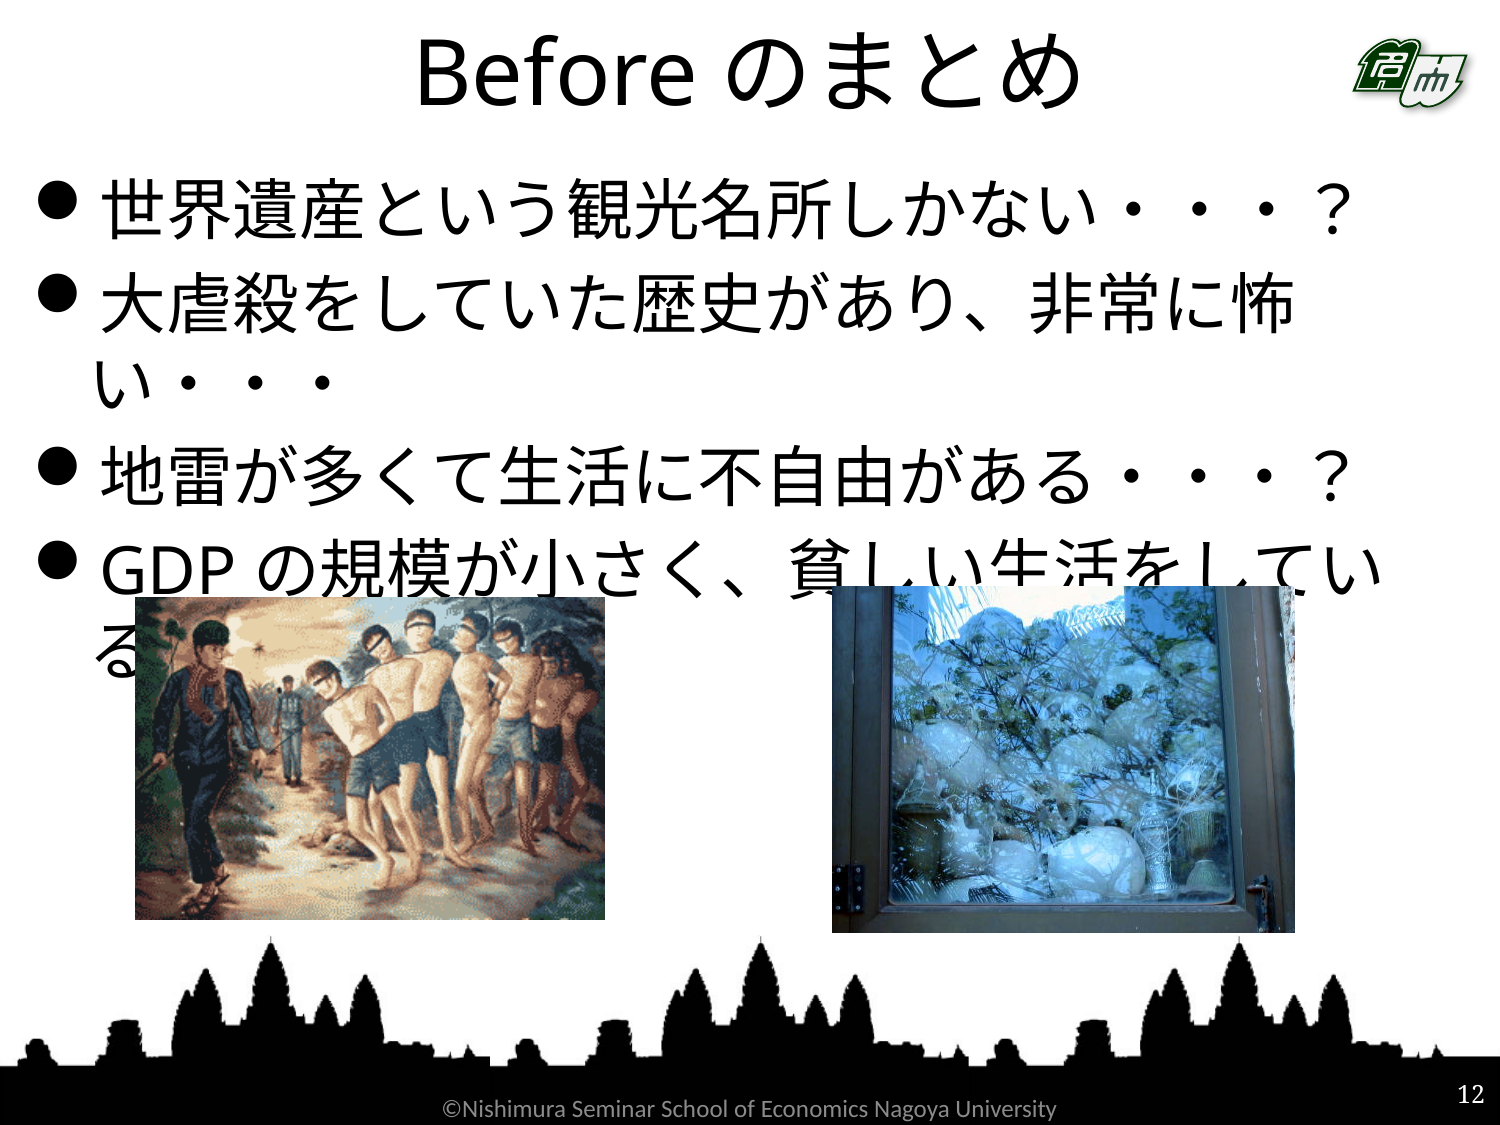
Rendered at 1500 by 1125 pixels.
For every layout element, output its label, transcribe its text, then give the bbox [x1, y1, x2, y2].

list 世界遺産という観光名所しかない・・・？ 大虐殺をしていた歴史があり、非常に怖い・・・ 地雷が多くて生活に不自由がある・・・？ GDPの規模が小さく、貧しい生活をしている・・・？ [17, 160, 1483, 953]
title Beforeのまとめ [0, 0, 1500, 138]
picture [135, 597, 605, 920]
footer ©Nishimura Seminar School of Economics Nagoya University [372, 1089, 1128, 1125]
picture [0, 935, 1500, 1125]
slide_number 12 [1149, 1065, 1500, 1125]
picture [832, 585, 1296, 933]
